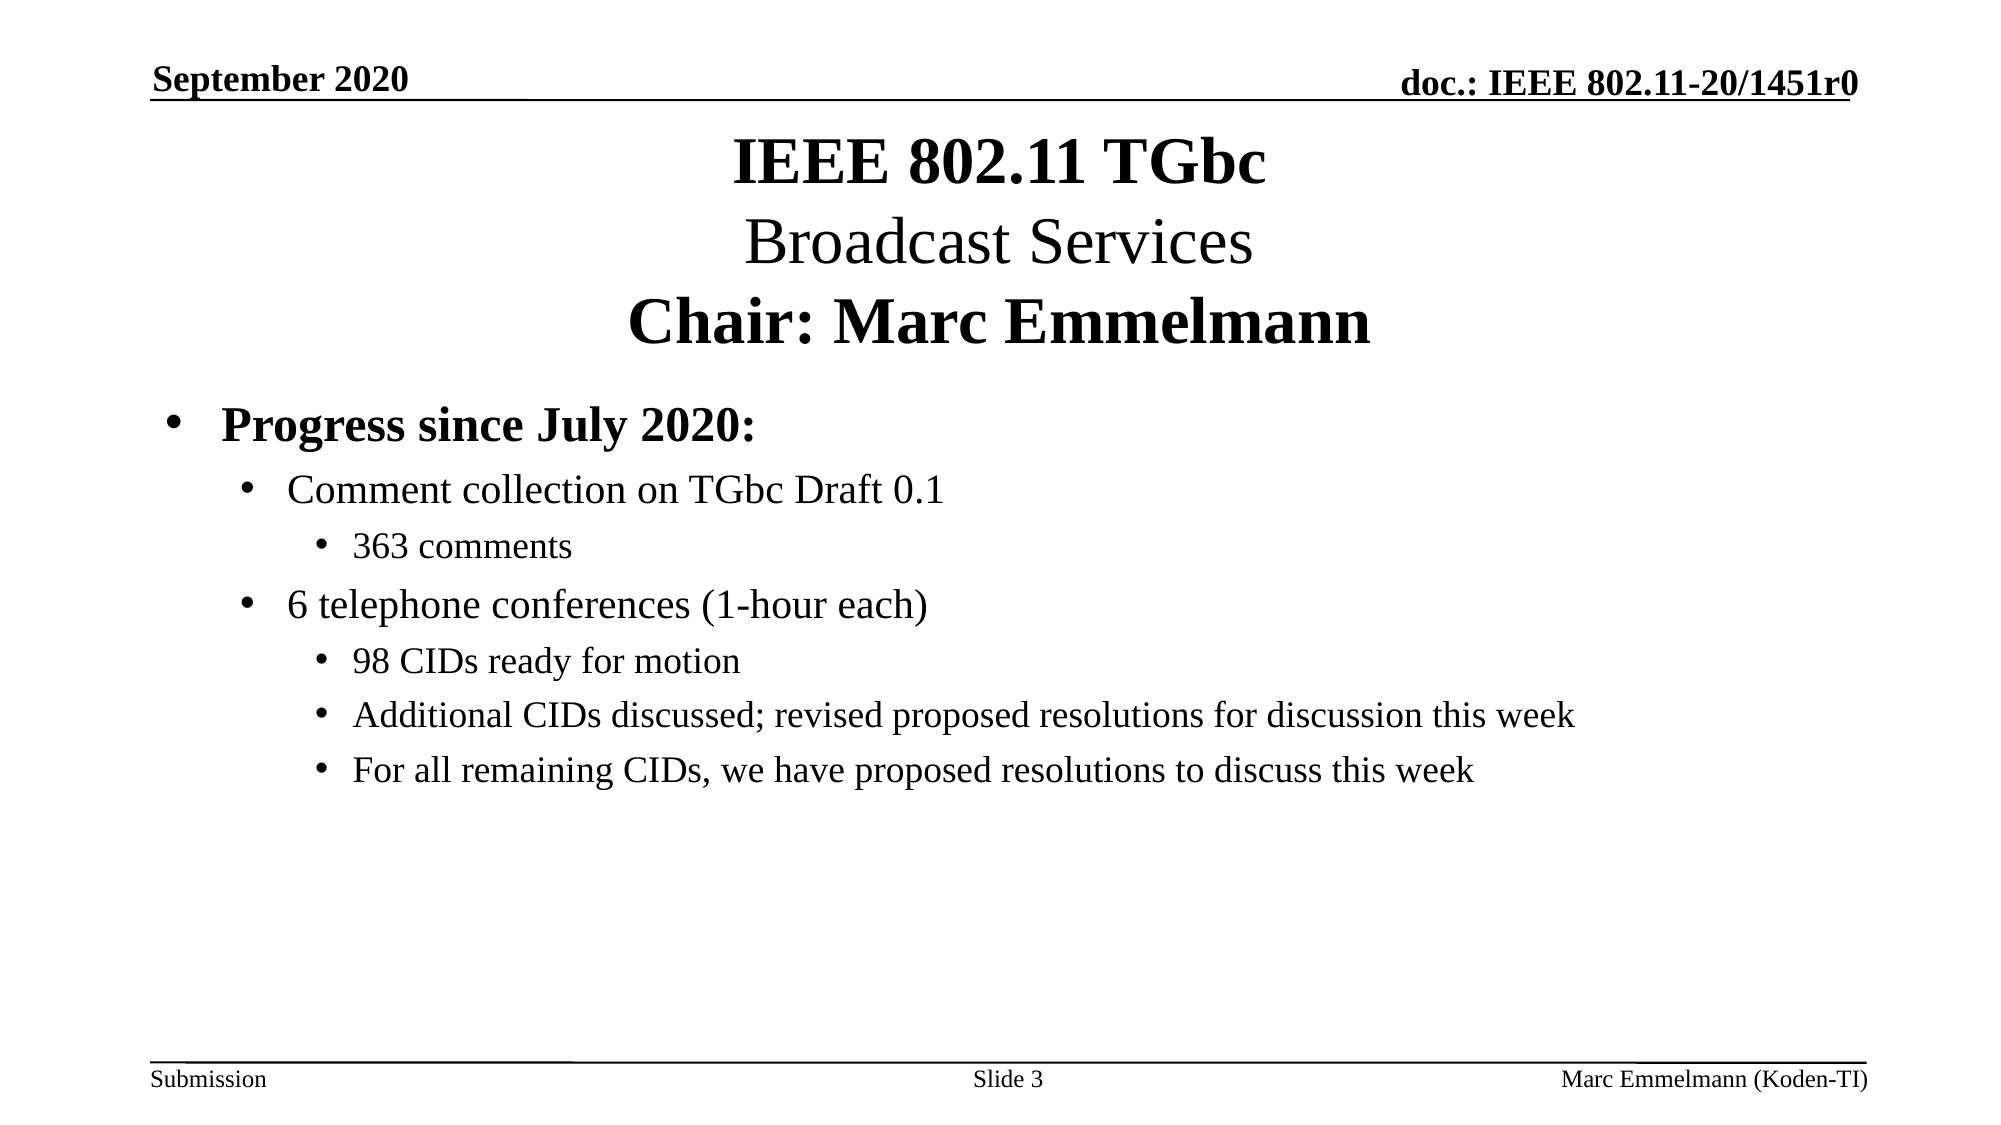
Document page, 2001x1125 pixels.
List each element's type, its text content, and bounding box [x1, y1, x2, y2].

list Progress since July 2020: Comment collection on TGbc Draft 0.1 363 comments 6 telephone conferences (1-hour each) 98 CIDs ready for motion Additional CIDs discussed; revised proposed resolutions for discussion this week For all remaining CIDs, we have proposed resolutions to discuss this week [149, 383, 1850, 1059]
footer Marc Emmelmann (Koden-TI) [1171, 1061, 1869, 1093]
title IEEE 802.11 TGbc Broadcast Services Chair: Marc Emmelmann [149, 148, 1850, 325]
slide_number Slide 3 [950, 1061, 1067, 1123]
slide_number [152, 54, 563, 100]
